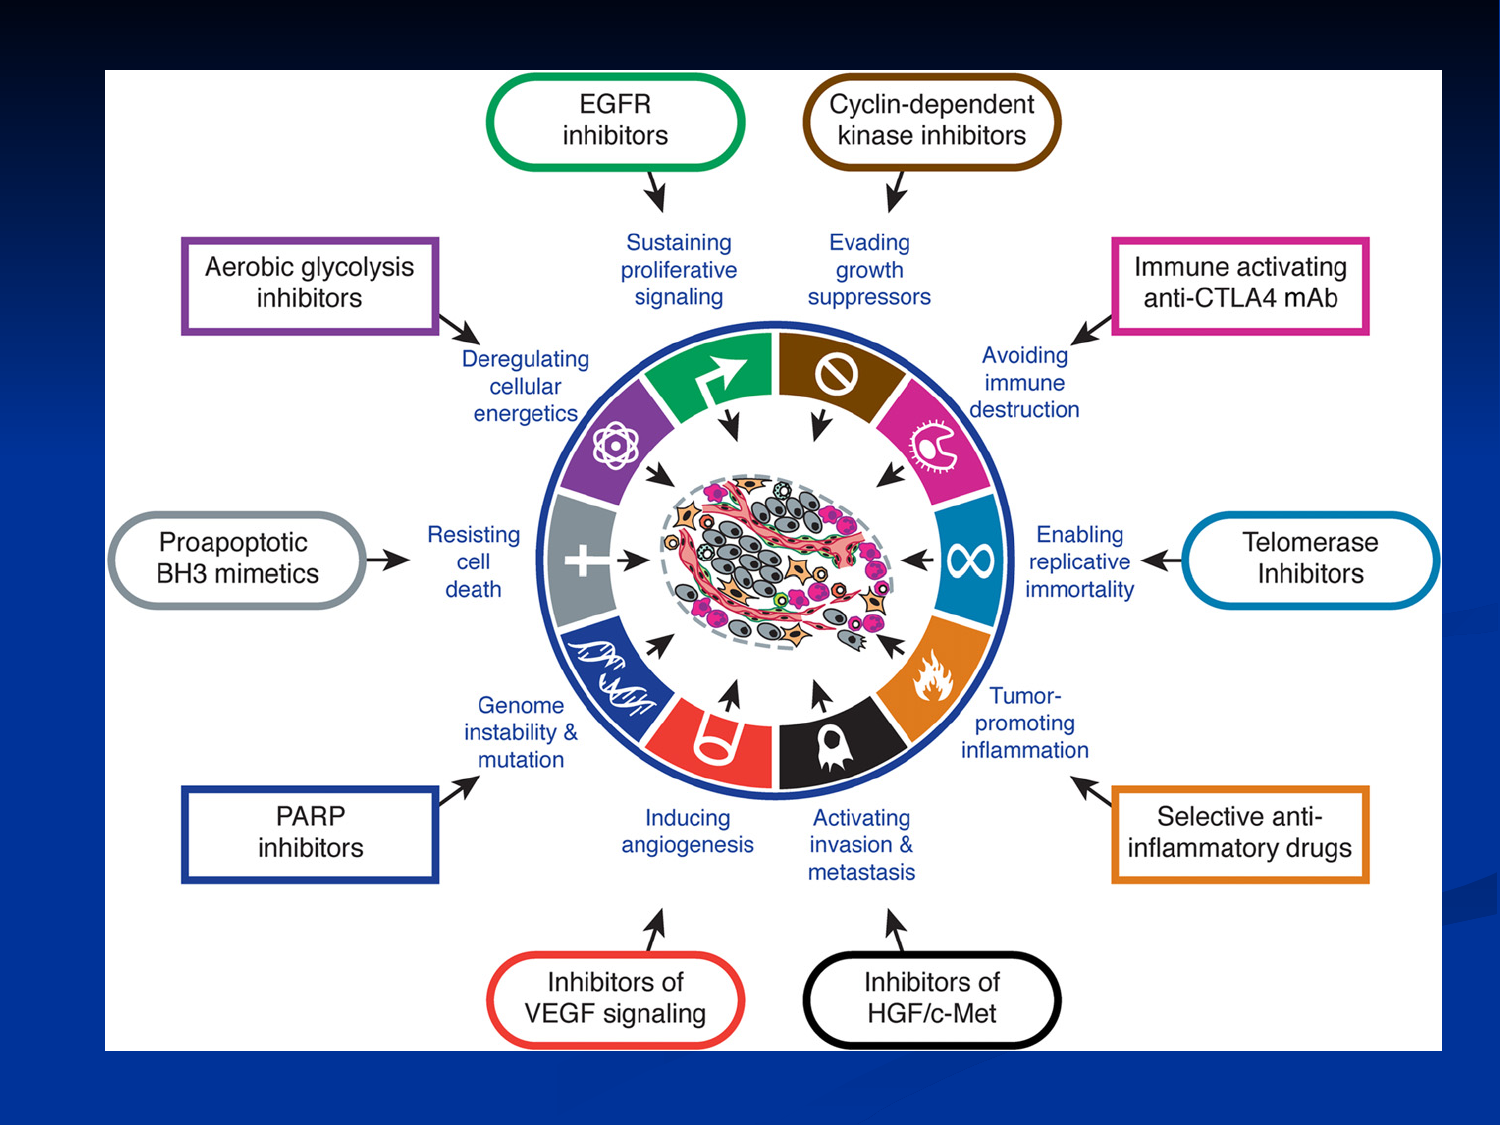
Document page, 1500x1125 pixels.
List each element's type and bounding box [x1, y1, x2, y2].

picture [105, 70, 1442, 1051]
